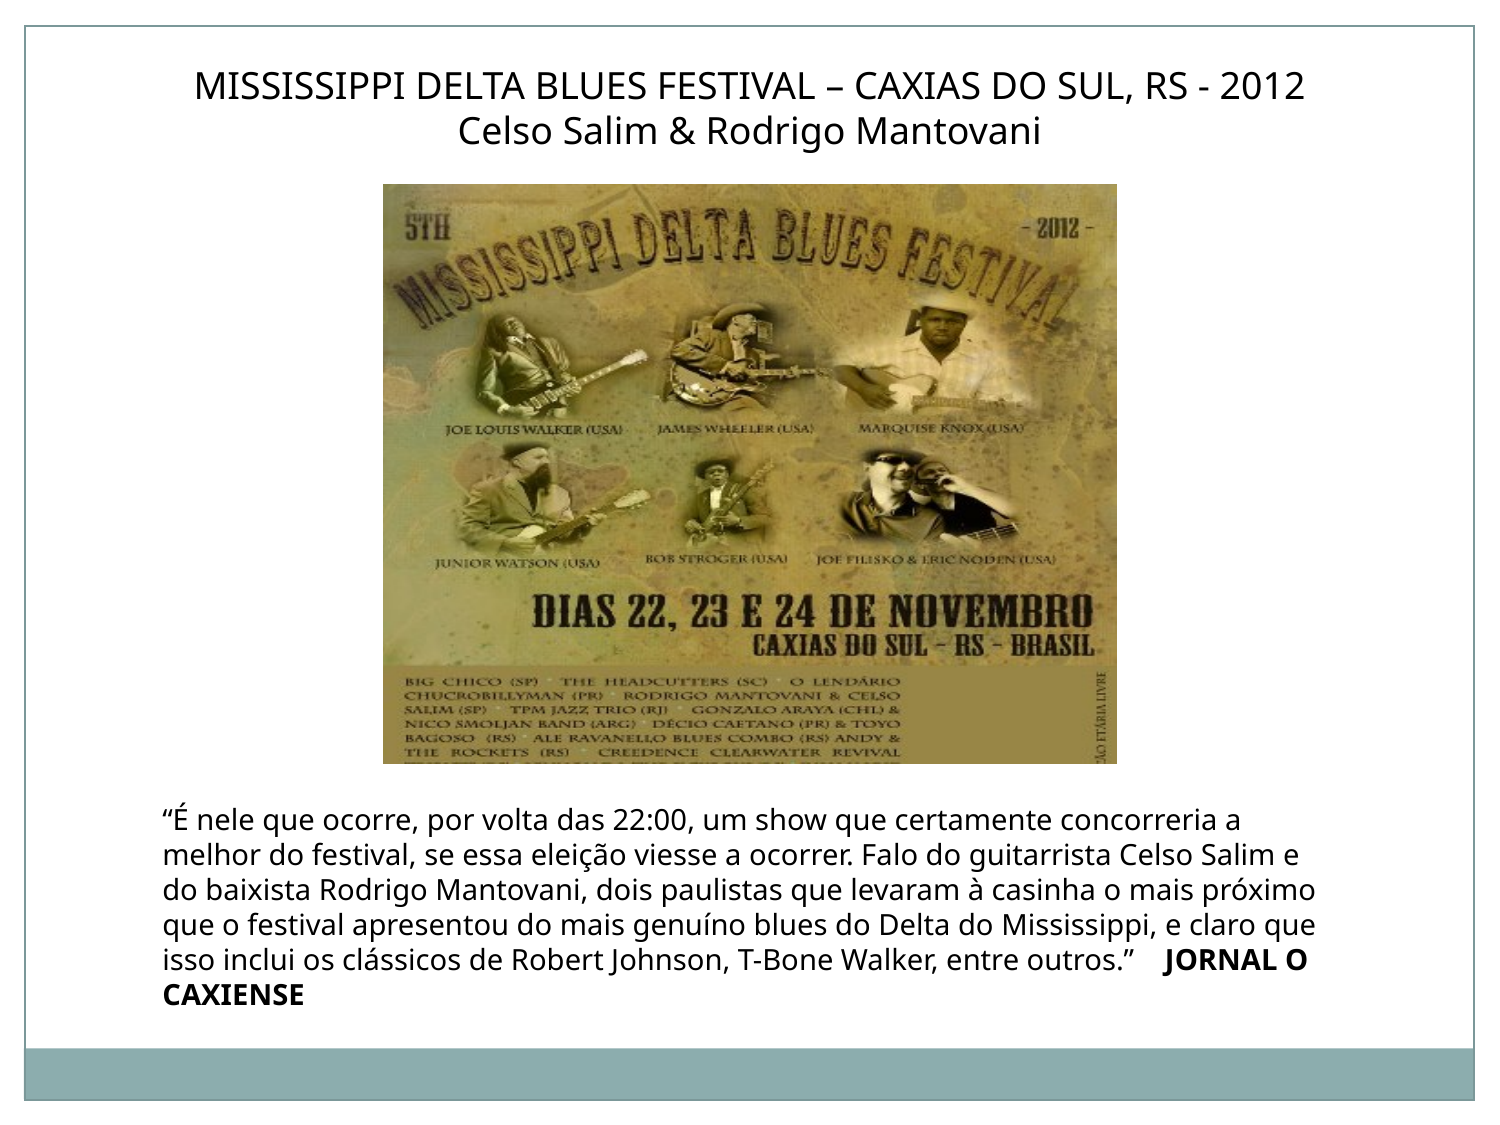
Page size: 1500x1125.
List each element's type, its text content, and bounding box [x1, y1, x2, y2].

text_box MISSISSIPPI DELTA BLUES FESTIVAL – CAXIAS DO SUL, RS - 2012 Celso Salim & Rodrigo Mantovani [76, 54, 1424, 205]
picture [383, 184, 1117, 764]
text_box “É nele que ocorre, por volta das 22:00, um show que certamente concorreria a melhor do festival, se essa eleição viesse a ocorrer. Falo do guitarrista Celso Salim e do baixista Rodrigo Mantovani, dois paulistas que levaram à casinha o mais próximo que o festival apresentou do mais genuíno blues do Delta do Mississippi, e claro que isso inclui os clássicos de Robert Johnson, T-Bone Walker, entre outros.” JORNAL O CAXIENSE [147, 794, 1353, 1019]
